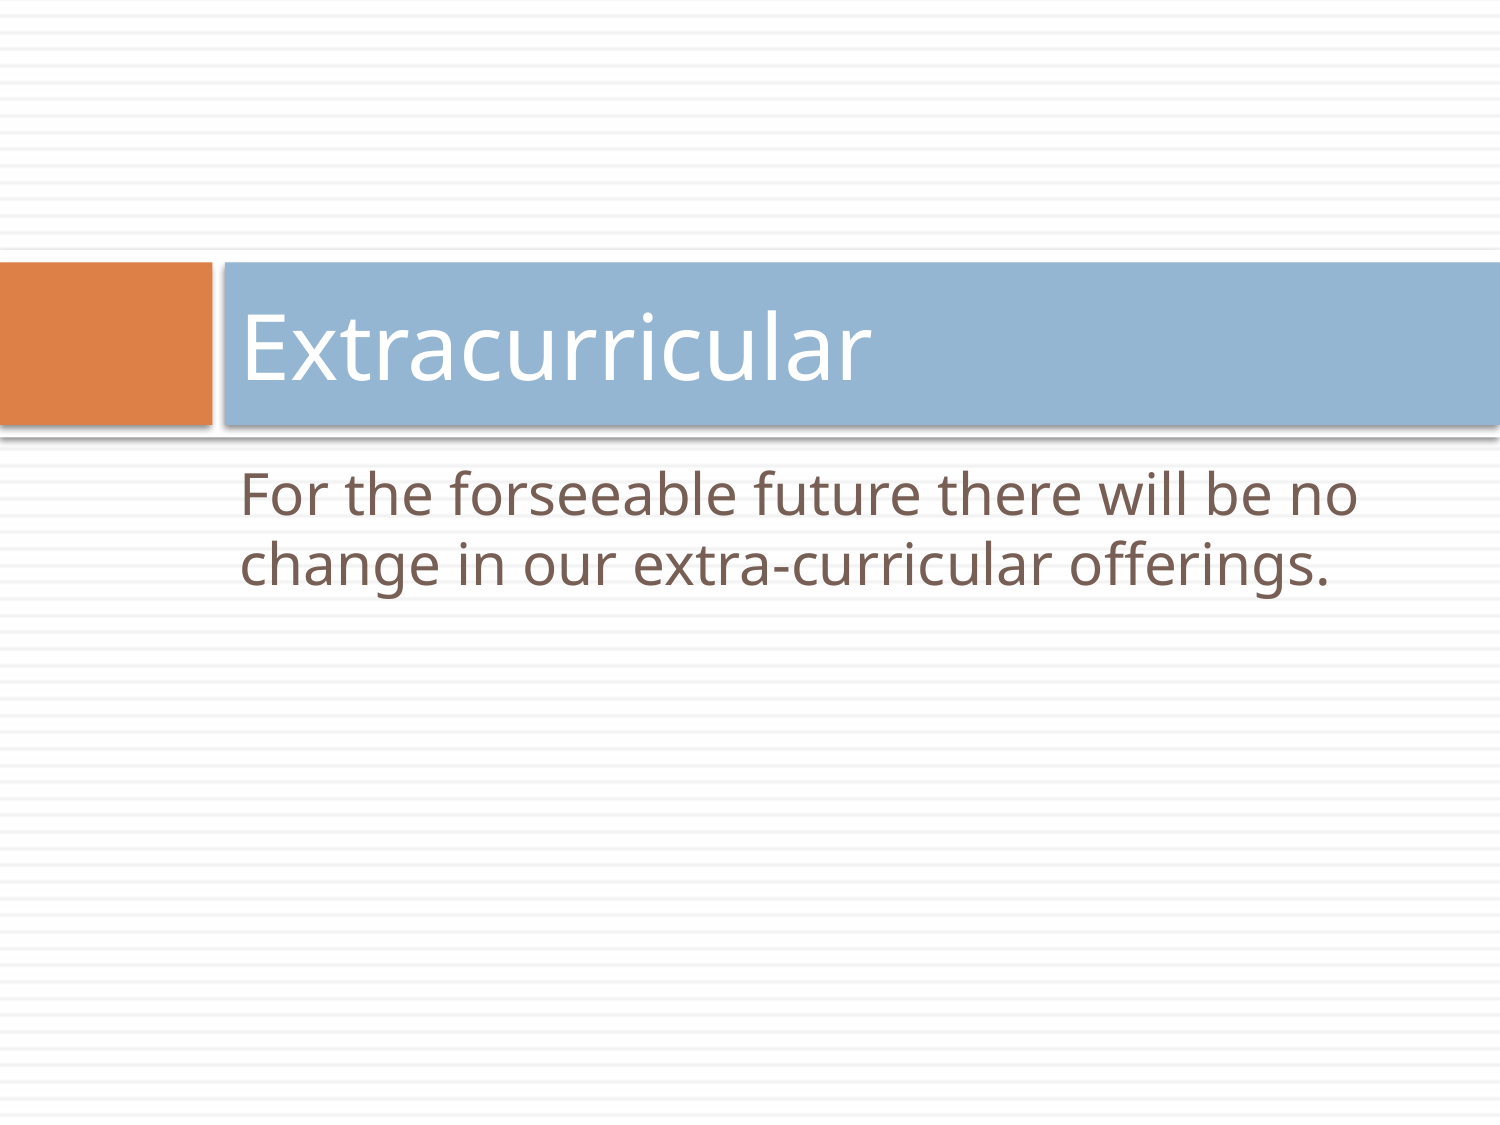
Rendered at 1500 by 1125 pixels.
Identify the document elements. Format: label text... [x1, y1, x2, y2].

list For the forseeable future there will be no change in our extra-curricular offerings. [225, 450, 1394, 725]
title Extracurricular [225, 262, 1475, 425]
